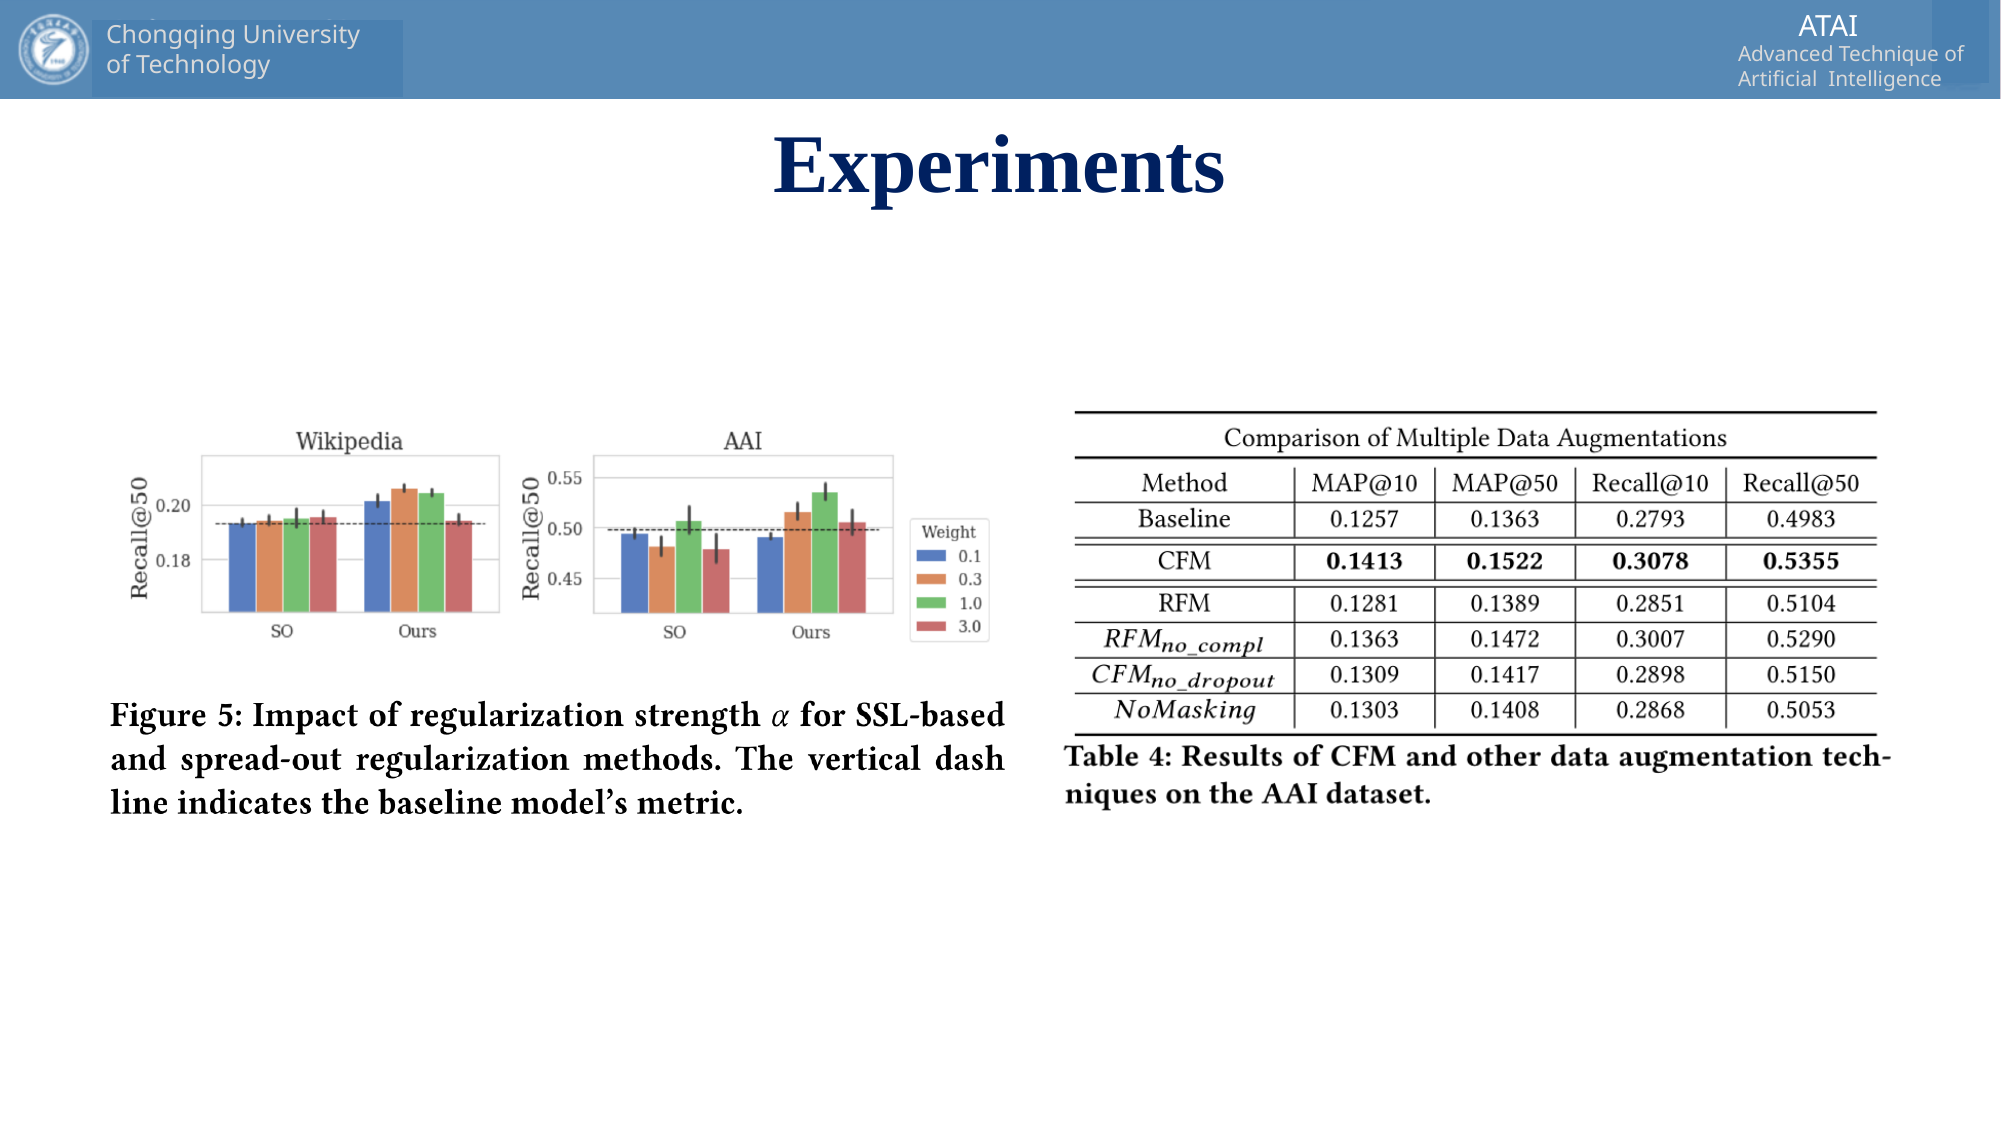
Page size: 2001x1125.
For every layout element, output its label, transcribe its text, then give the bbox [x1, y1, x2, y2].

picture [92, 20, 403, 97]
title Experiments [137, 126, 1863, 206]
picture [1039, 403, 1903, 814]
picture [105, 403, 1013, 833]
picture [1932, 0, 1989, 83]
